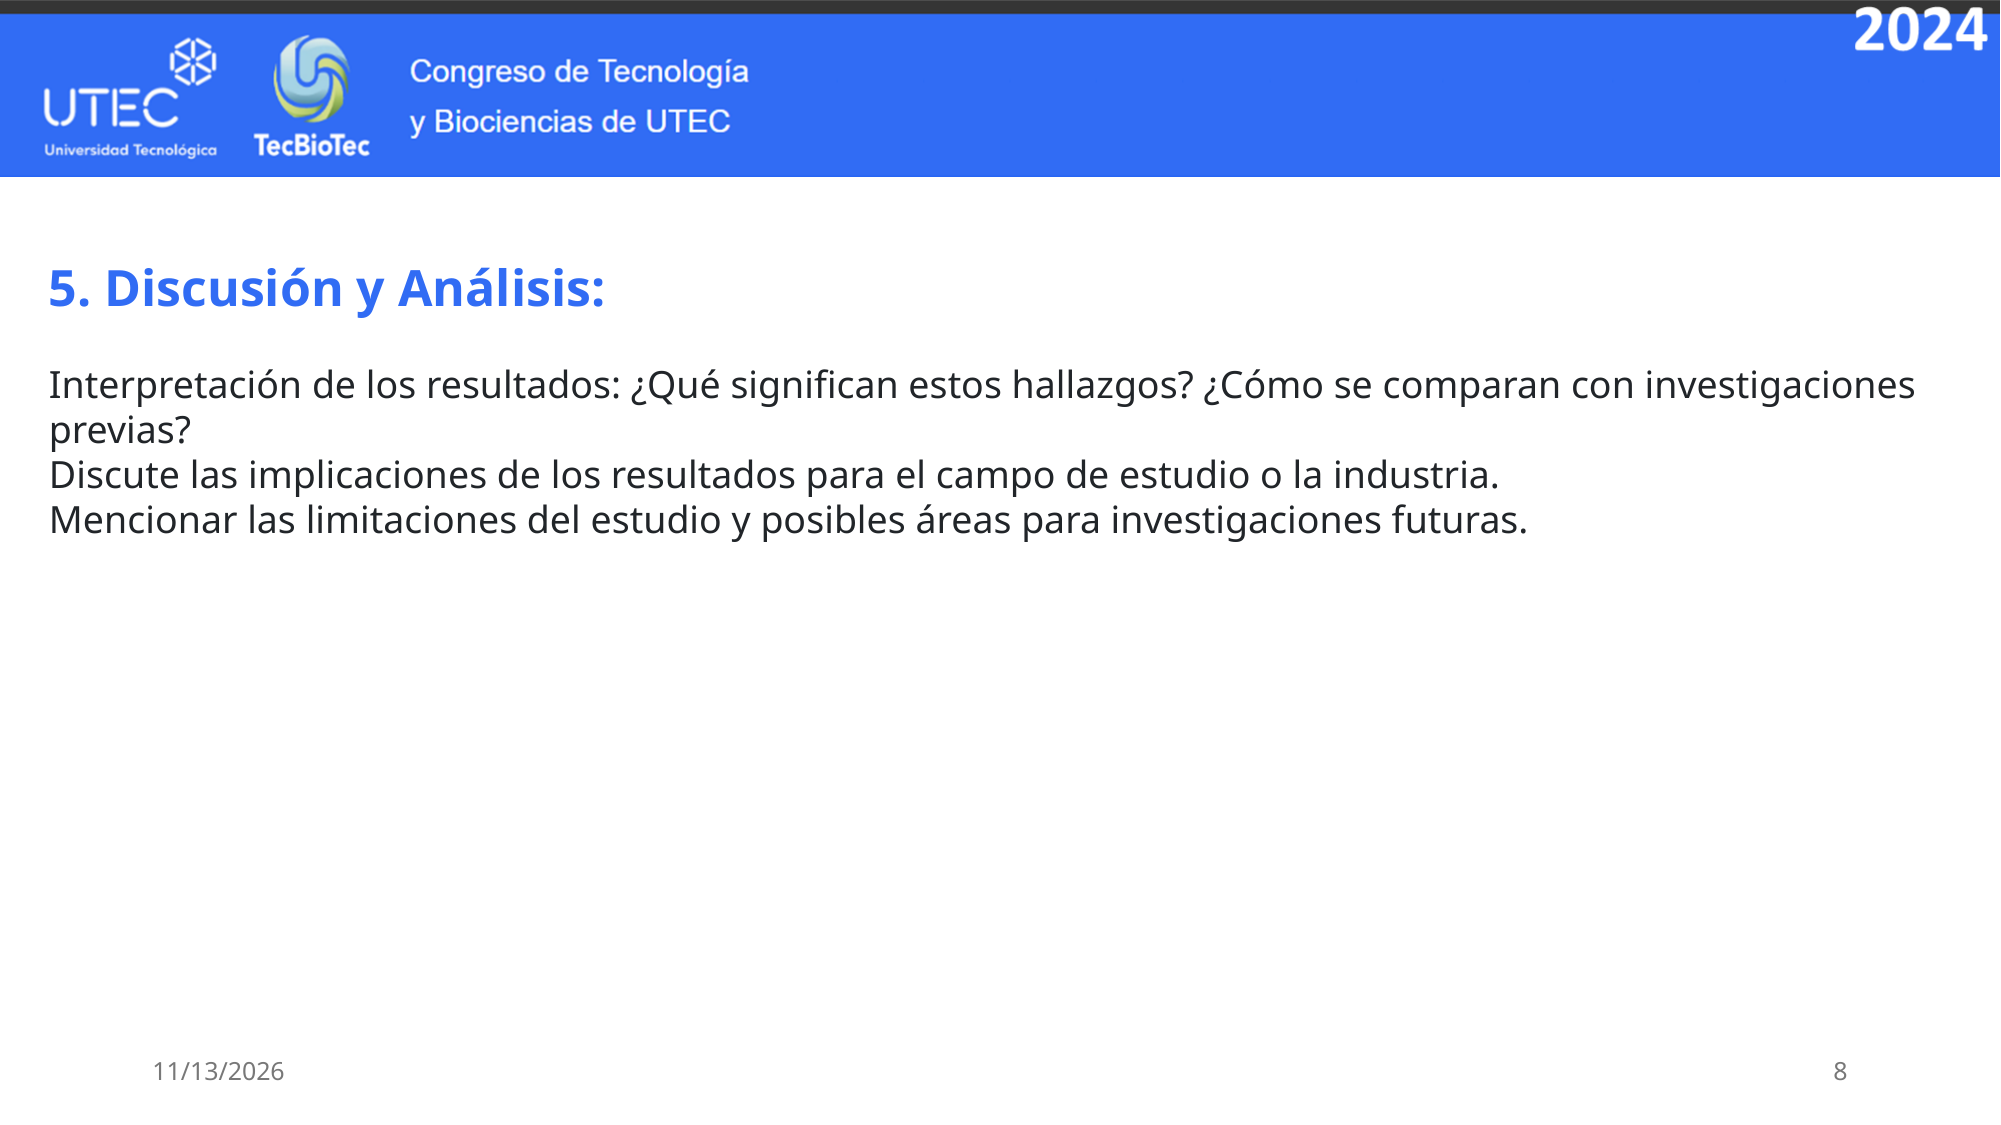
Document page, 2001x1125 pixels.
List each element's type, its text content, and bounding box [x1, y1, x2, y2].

picture [0, 0, 2000, 178]
text_box 5. Discusión y Análisis: Interpretación de los resultados: ¿Qué significan estos hallazgos? ¿Cómo se comparan con investigaciones previas? Discute las implicaciones de los resultados para el campo de estudio o la industria. Mencionar las limitaciones del estudio y posibles áreas para investigaciones futuras. [34, 248, 1971, 549]
slide_number 8 [1412, 1042, 1863, 1103]
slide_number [137, 1042, 588, 1103]
